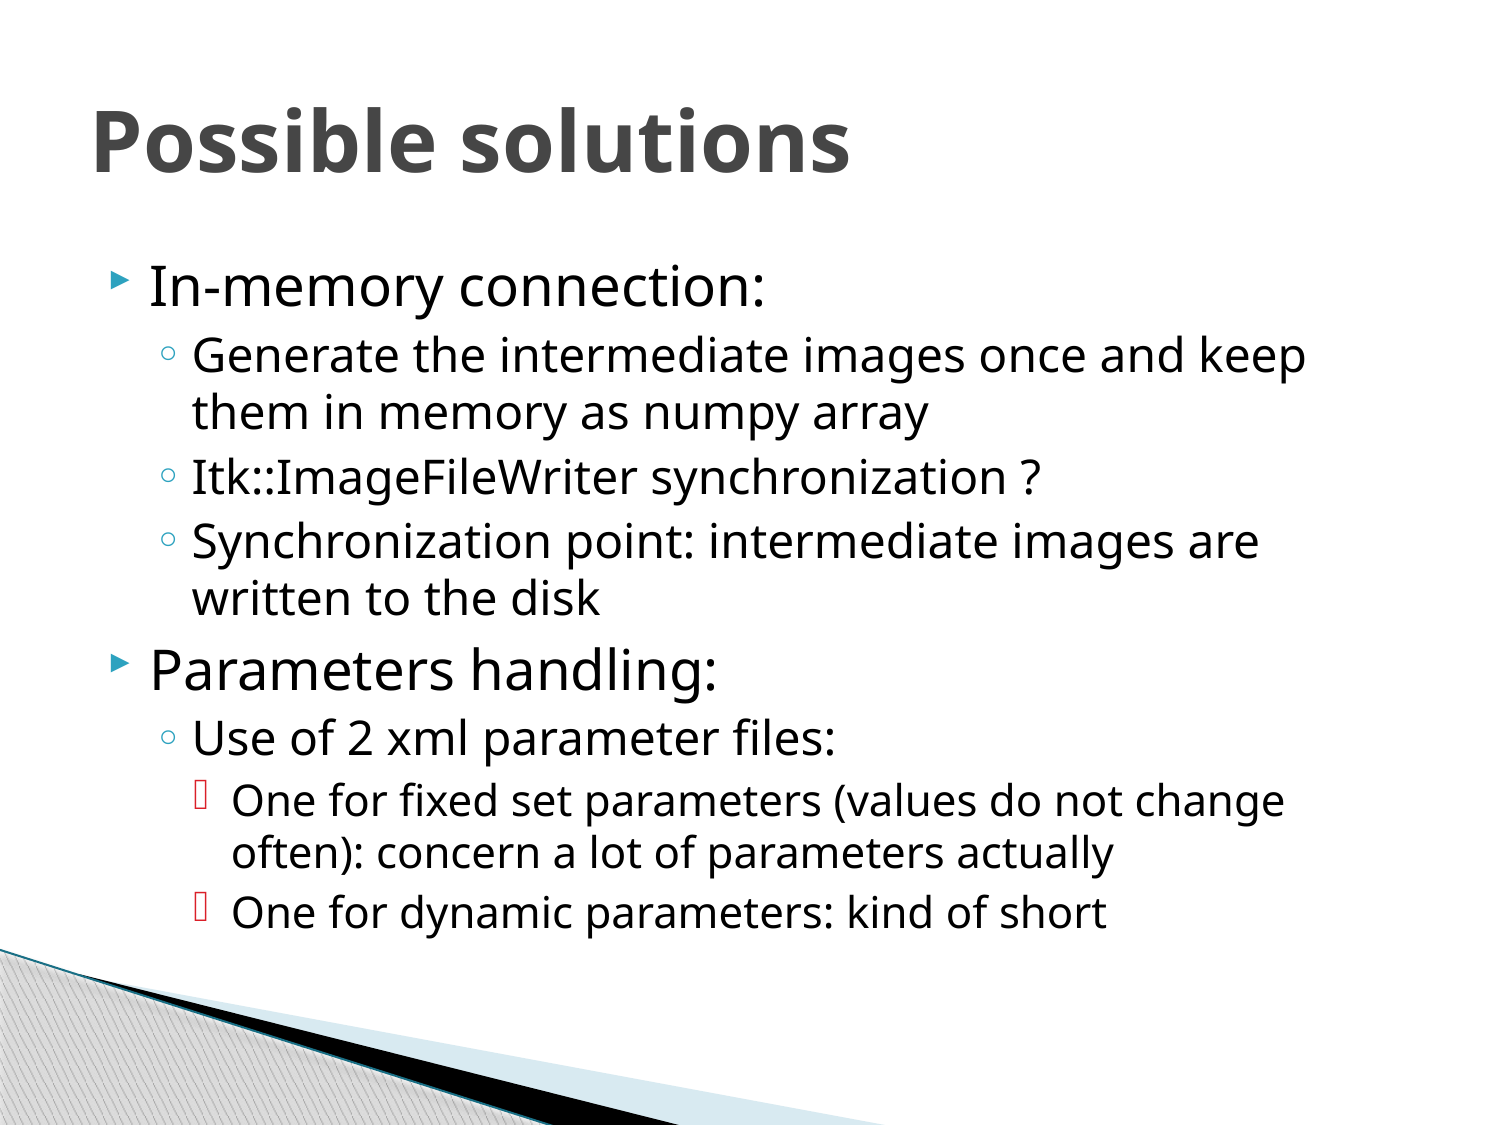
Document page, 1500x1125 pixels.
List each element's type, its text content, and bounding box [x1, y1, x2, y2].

title Possible solutions [75, 45, 1425, 233]
list In-memory connection: Generate the intermediate images once and keep them in memory as numpy array Itk::ImageFileWriter synchronization ? Synchronization point: intermediate images are written to the disk Parameters handling: Use of 2 xml parameter files: One for fixed set parameters (values do not change often): concern a lot of parameters actually One for dynamic parameters: kind of short [75, 243, 1425, 986]
